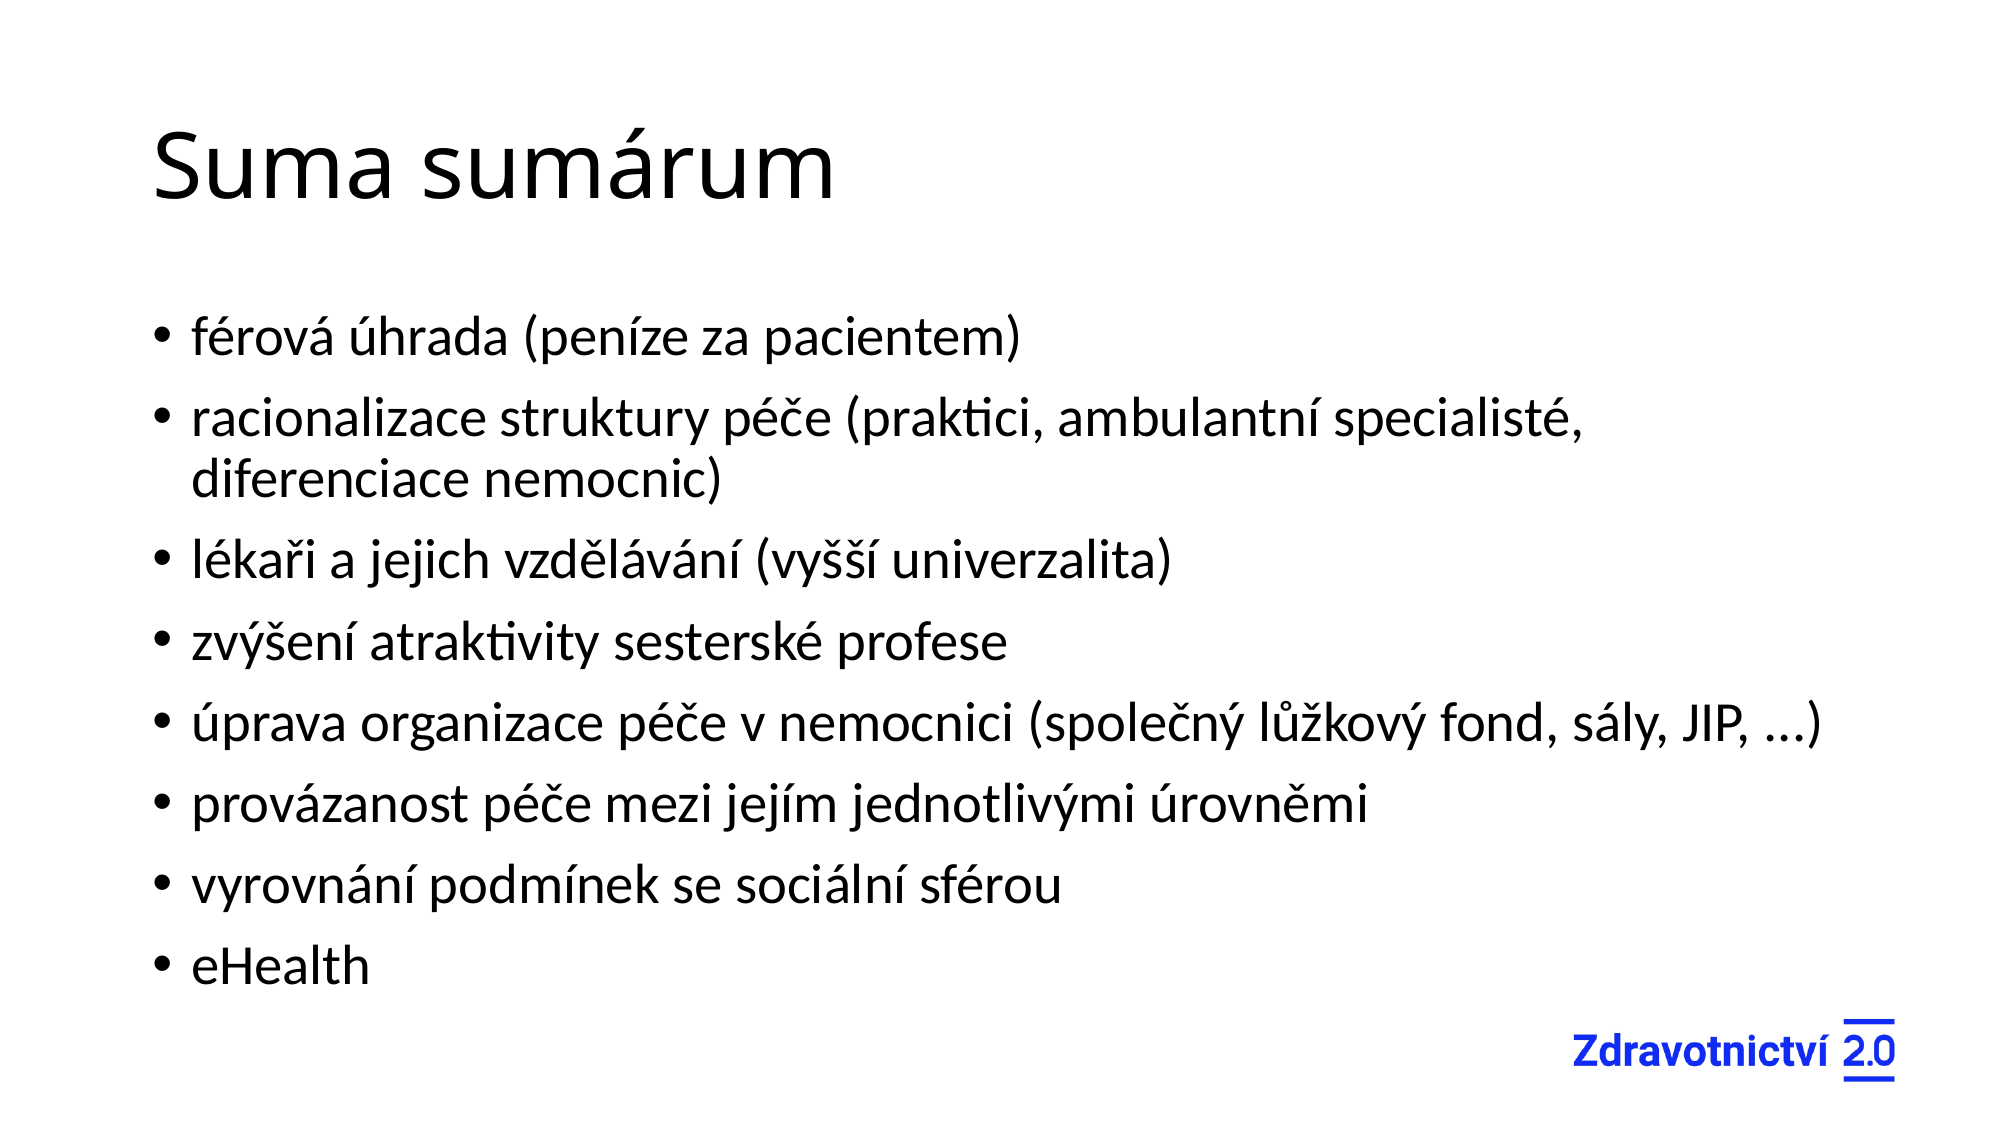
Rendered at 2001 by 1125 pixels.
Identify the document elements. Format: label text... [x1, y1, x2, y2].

picture [1569, 1013, 1900, 1088]
title Suma sumárum [137, 59, 1863, 278]
list férová úhrada (peníze za pacientem) racionalizace struktury péče (praktici, ambulantní specialisté, diferenciace nemocnic) lékaři a jejich vzdělávání (vyšší univerzalita) zvýšení atraktivity sesterské profese úprava organizace péče v nemocnici (společný lůžkový fond, sály, JIP, ...) provázanost péče mezi jejím jednotlivými úrovněmi vyrovnání podmínek se sociální sférou eHealth [137, 299, 1863, 1014]
